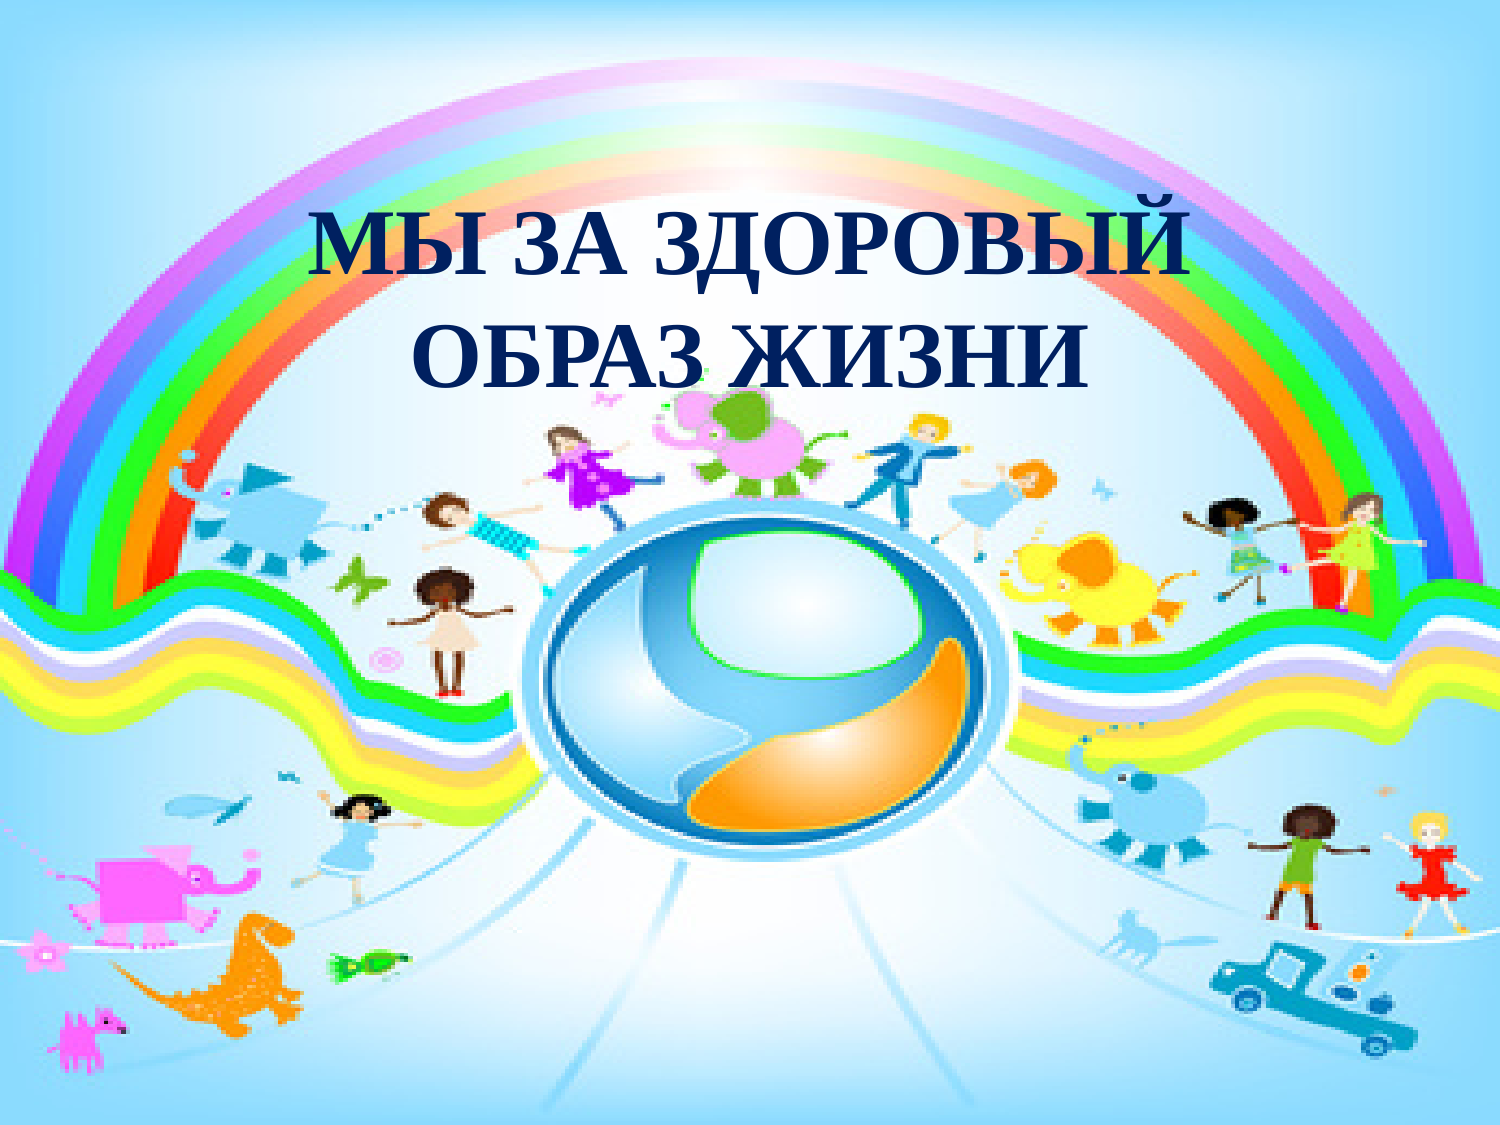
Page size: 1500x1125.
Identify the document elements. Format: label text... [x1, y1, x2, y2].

picture [0, 0, 1500, 1125]
title МЫ ЗА ЗДОРОВЫЙ ОБРАЗ ЖИЗНИ [112, 172, 1388, 414]
